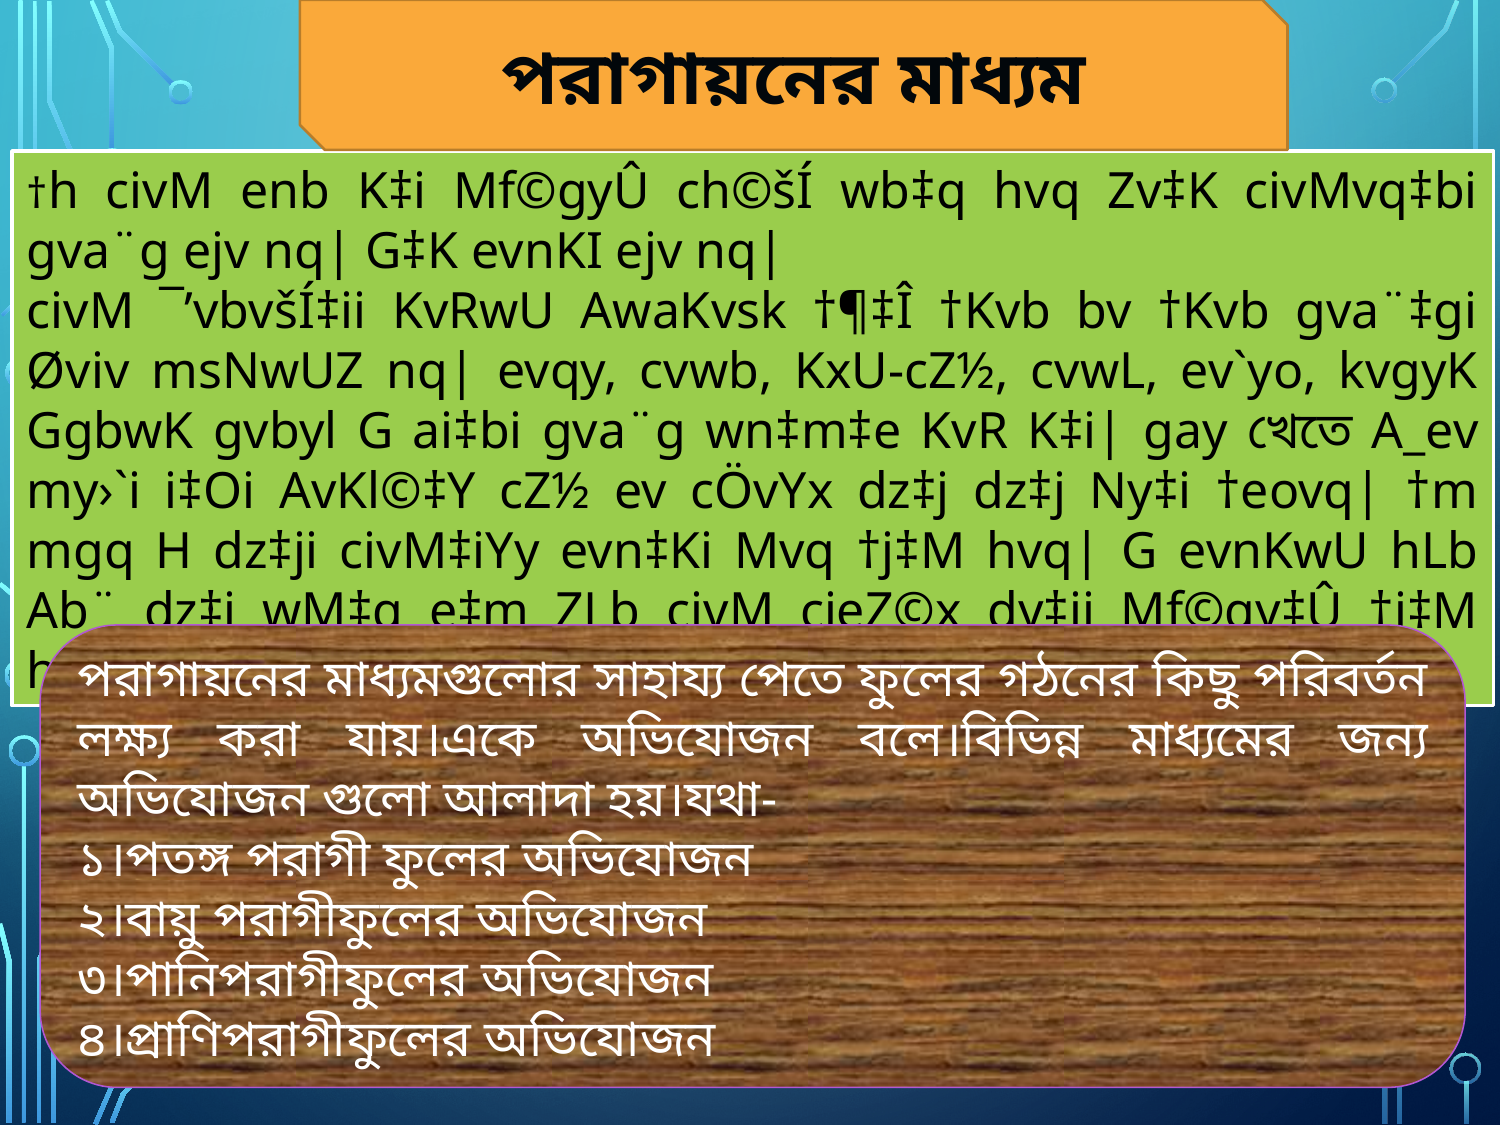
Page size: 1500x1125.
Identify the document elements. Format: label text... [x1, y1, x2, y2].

text_box পরাগায়নের মাধ্যম [298, 0, 1289, 152]
text_box †h civM enb K‡i Mf©gyÛ ch©šÍ wb‡q hvq Zv‡K civMvq‡bi gva¨g ejv nq| G‡K evnKI ejv nq| civM ¯’vbvšÍ‡ii KvRwU AwaKvsk †¶‡Î †Kvb bv †Kvb gva¨‡gi Øviv msNwUZ nq| evqy, cvwb, KxU-cZ½, cvwL, ev`yo, kvgyK GgbwK gvbyl G ai‡bi gva¨g wn‡m‡e KvR K‡i| gay খেতে A_ev my›`i i‡Oi AvKl©‡Y cZ½ ev cÖvYx dz‡j dz‡j Ny‡i †eovq| †m mgq H dz‡ji civM‡iYy evn‡Ki Mvq †j‡M hvq| G evnKwU hLb Ab¨ dz‡j wM‡q e‡m ZLb civM cieZ©x dy‡ji Mf©gy‡Û †j‡M hvq| Gfv‡e civMvqb N‡U| [10, 149, 1495, 707]
text_box পরাগায়নের মাধ্যমগুলোর সাহায্য পেতে ফুলের গঠনের কিছু পরিবর্তন লক্ষ্য করা যায়।একে অভিযোজন বলে।বিভিন্ন মাধ্যমের জন্য অভিযোজন গুলো আলাদা হয়।যথা- ১।পতঙ্গ পরাগী ফুলের অভিযোজন ২।বায়ু পরাগীফুলের অভিযোজন ৩।পানিপরাগীফুলের অভিযোজন ৪।প্রাণিপরাগীফুলের অভিযোজন [39, 624, 1466, 1089]
